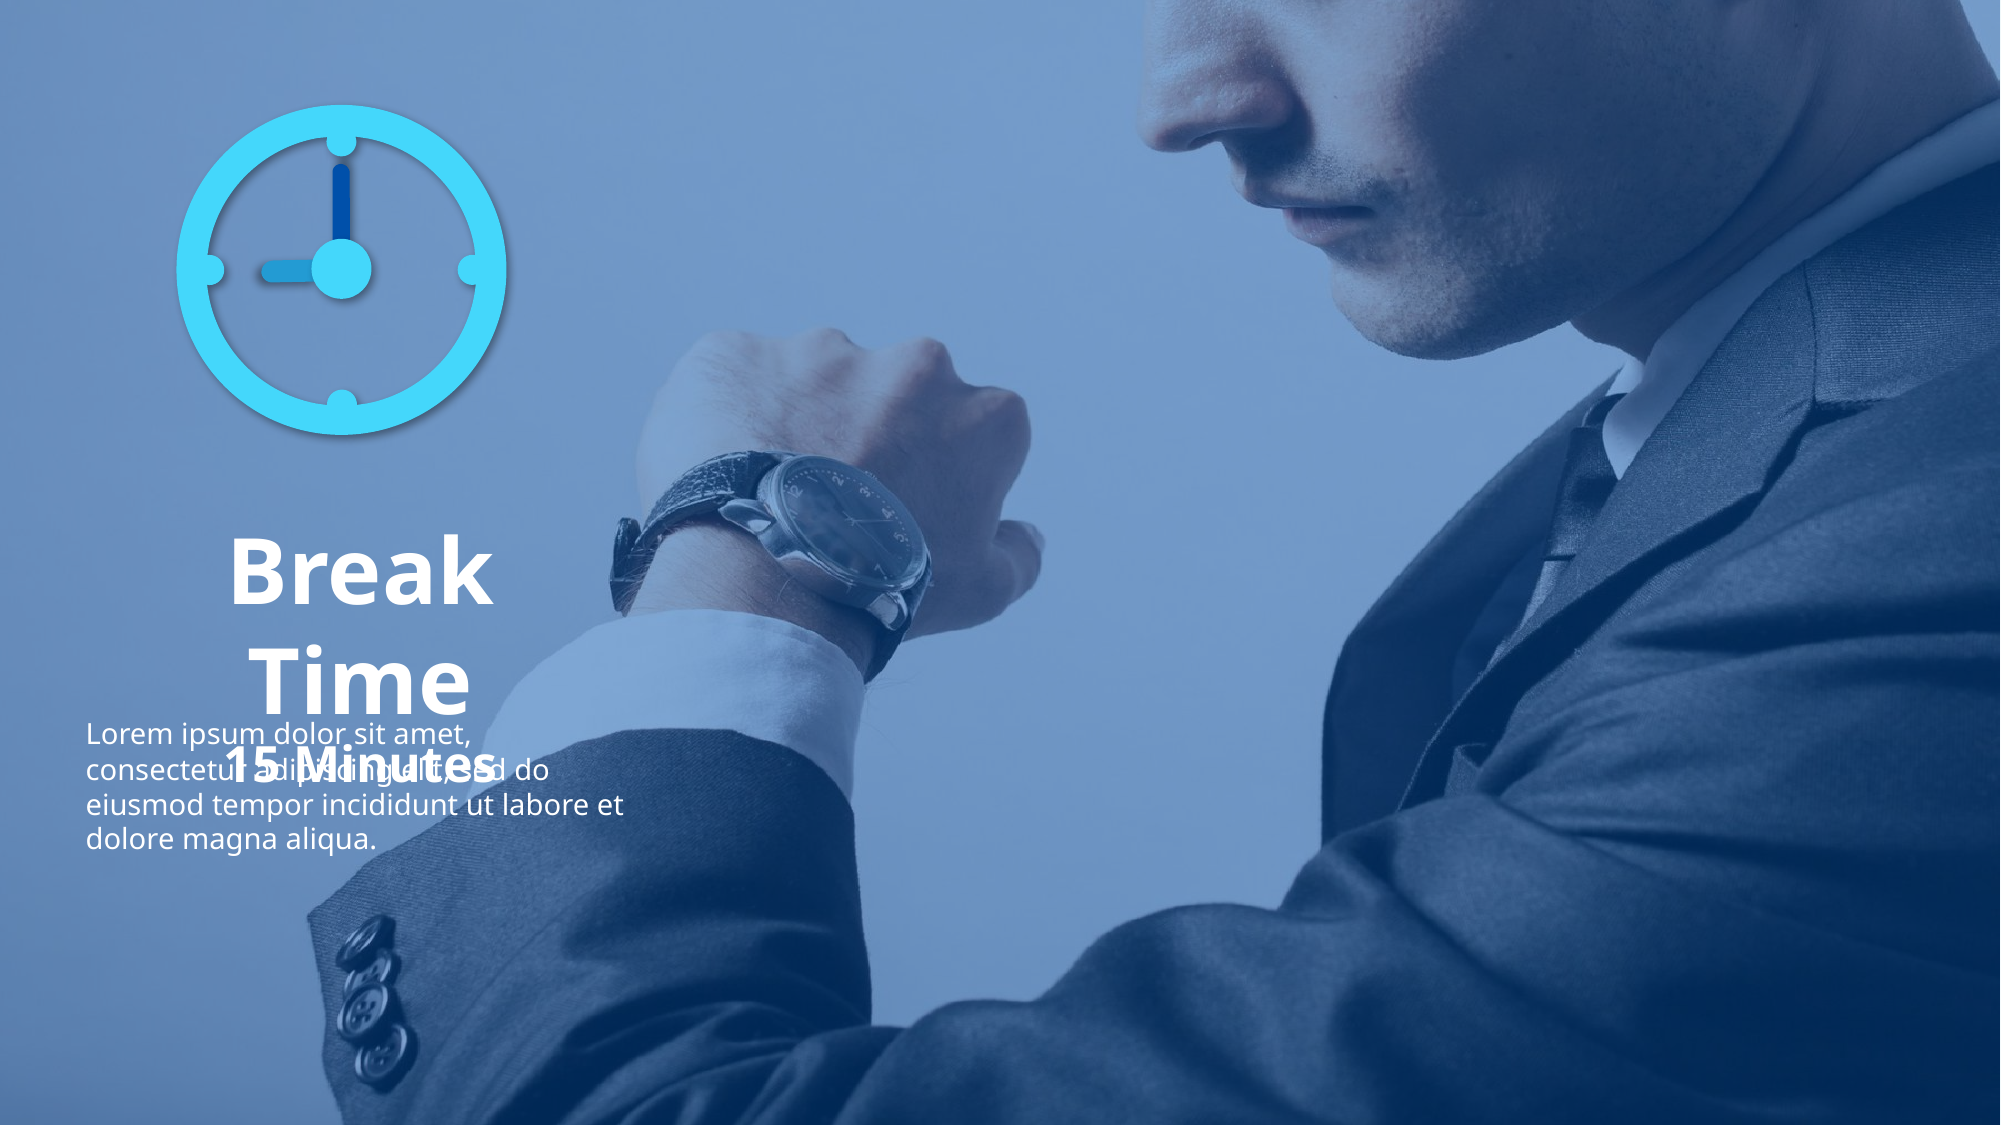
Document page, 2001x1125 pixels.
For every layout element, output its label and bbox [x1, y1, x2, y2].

text_box [70, 505, 641, 830]
text_box [291, 291, 379, 373]
text_box [0, 0, 2000, 1125]
text_box [175, 103, 508, 436]
text_box [262, 237, 431, 291]
text_box [291, 176, 379, 237]
